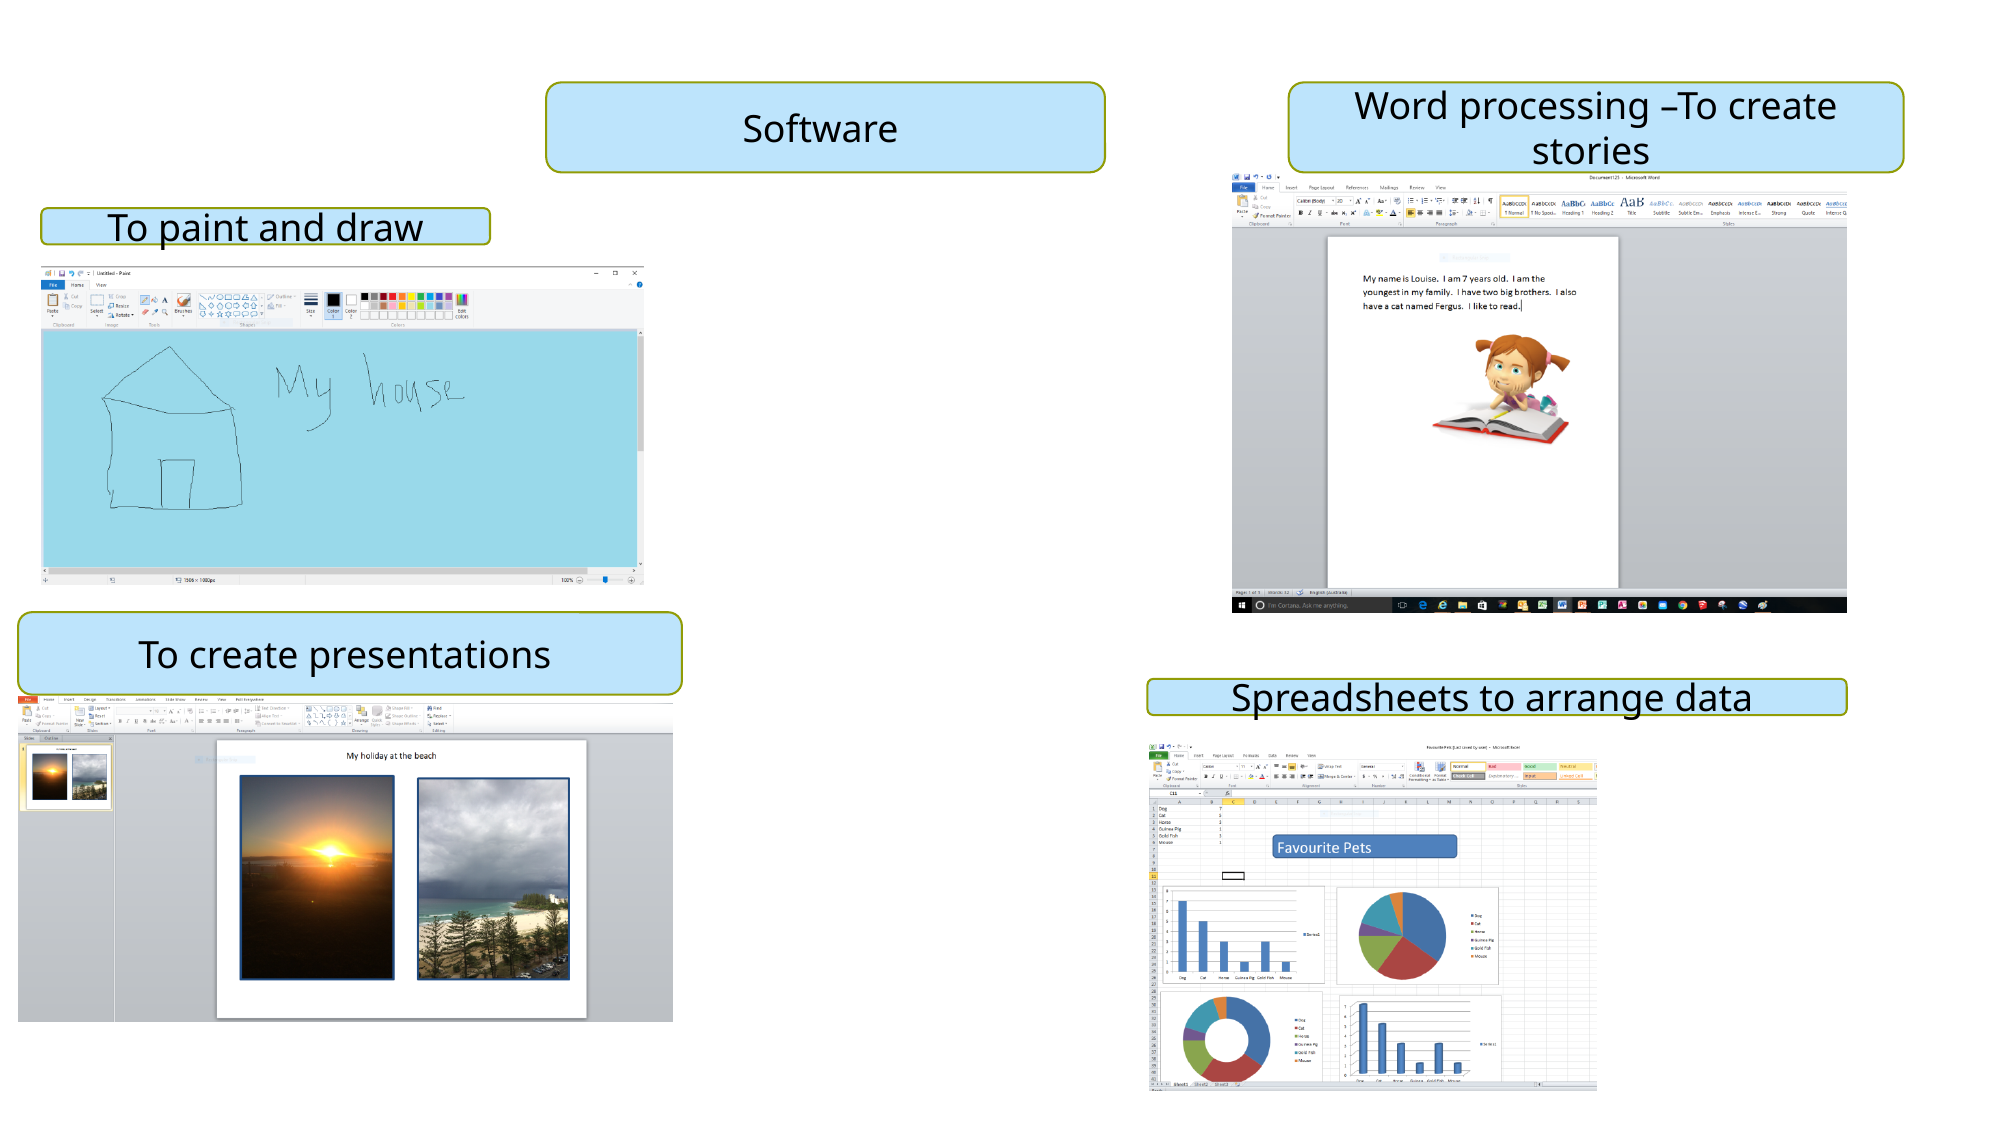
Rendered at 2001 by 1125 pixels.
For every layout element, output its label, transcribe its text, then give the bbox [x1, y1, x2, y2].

text_box To paint and draw [40, 207, 492, 246]
picture [1149, 744, 1597, 1091]
picture [1232, 172, 1847, 613]
text_box Software [545, 81, 1107, 174]
picture [18, 696, 673, 1022]
picture [41, 266, 644, 585]
text_box Word processing –To create stories [1287, 81, 1905, 174]
text_box Spreadsheets to arrange data [1146, 677, 1848, 717]
text_box To create presentations [17, 611, 683, 696]
